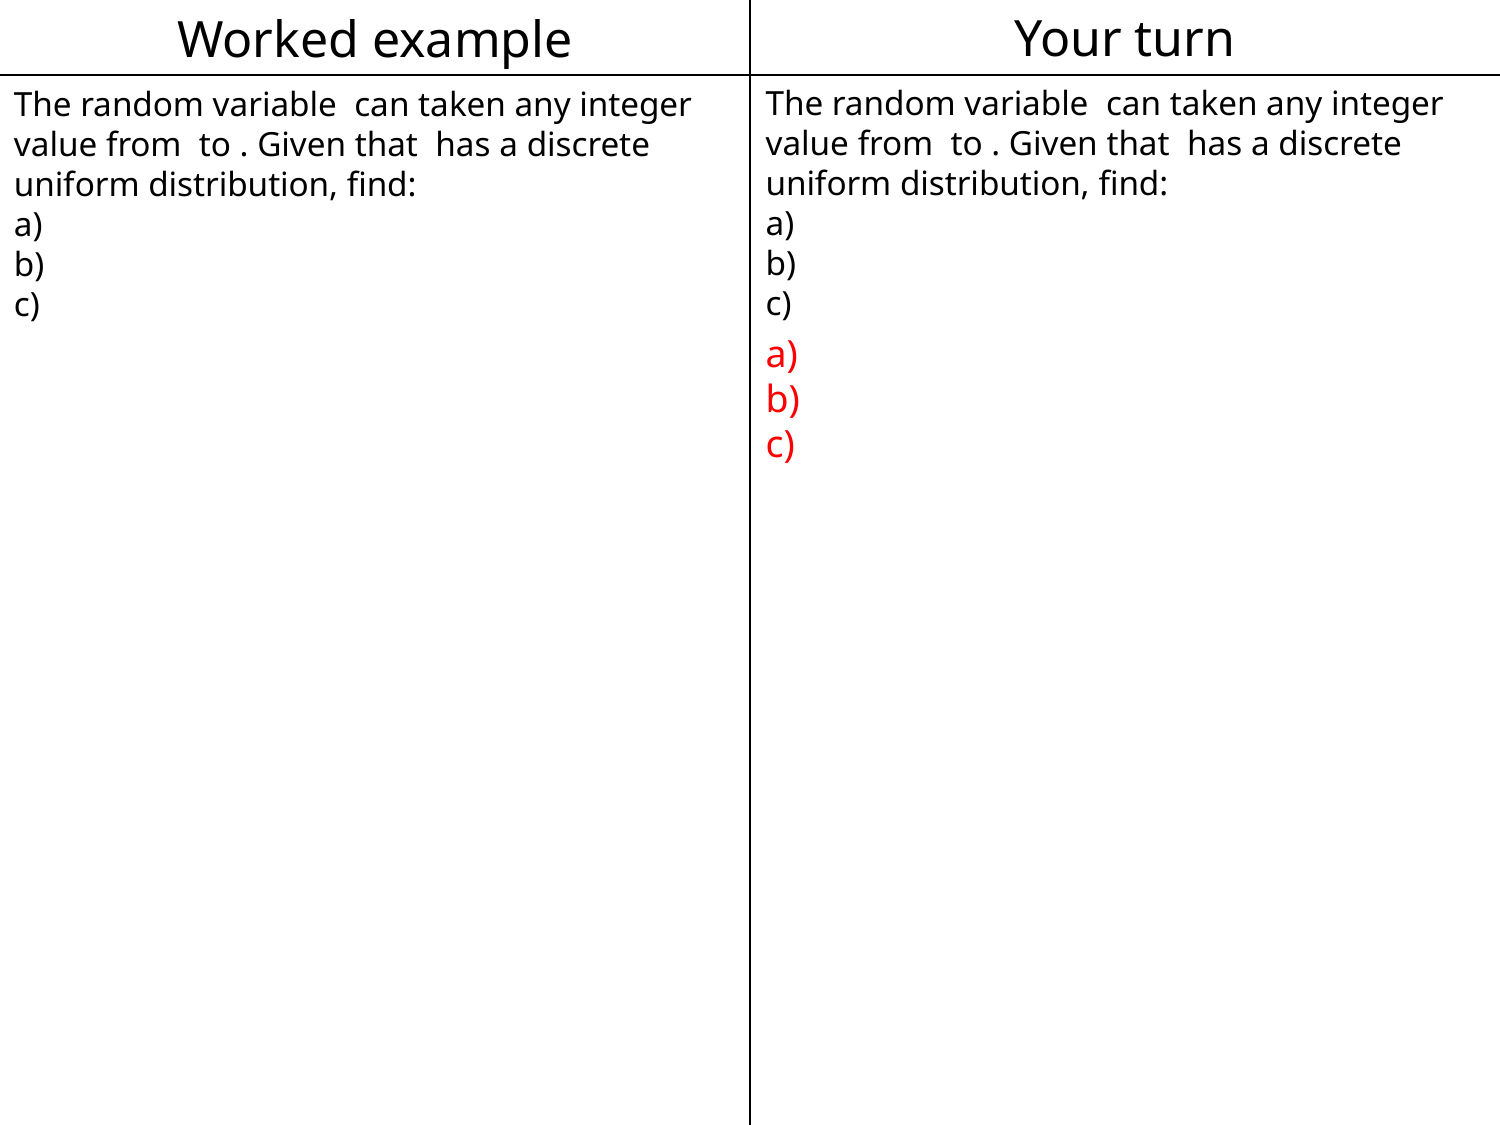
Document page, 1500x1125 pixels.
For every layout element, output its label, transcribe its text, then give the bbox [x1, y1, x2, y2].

text_box Your turn [751, 0, 1500, 74]
text_box Worked example [0, 0, 749, 74]
